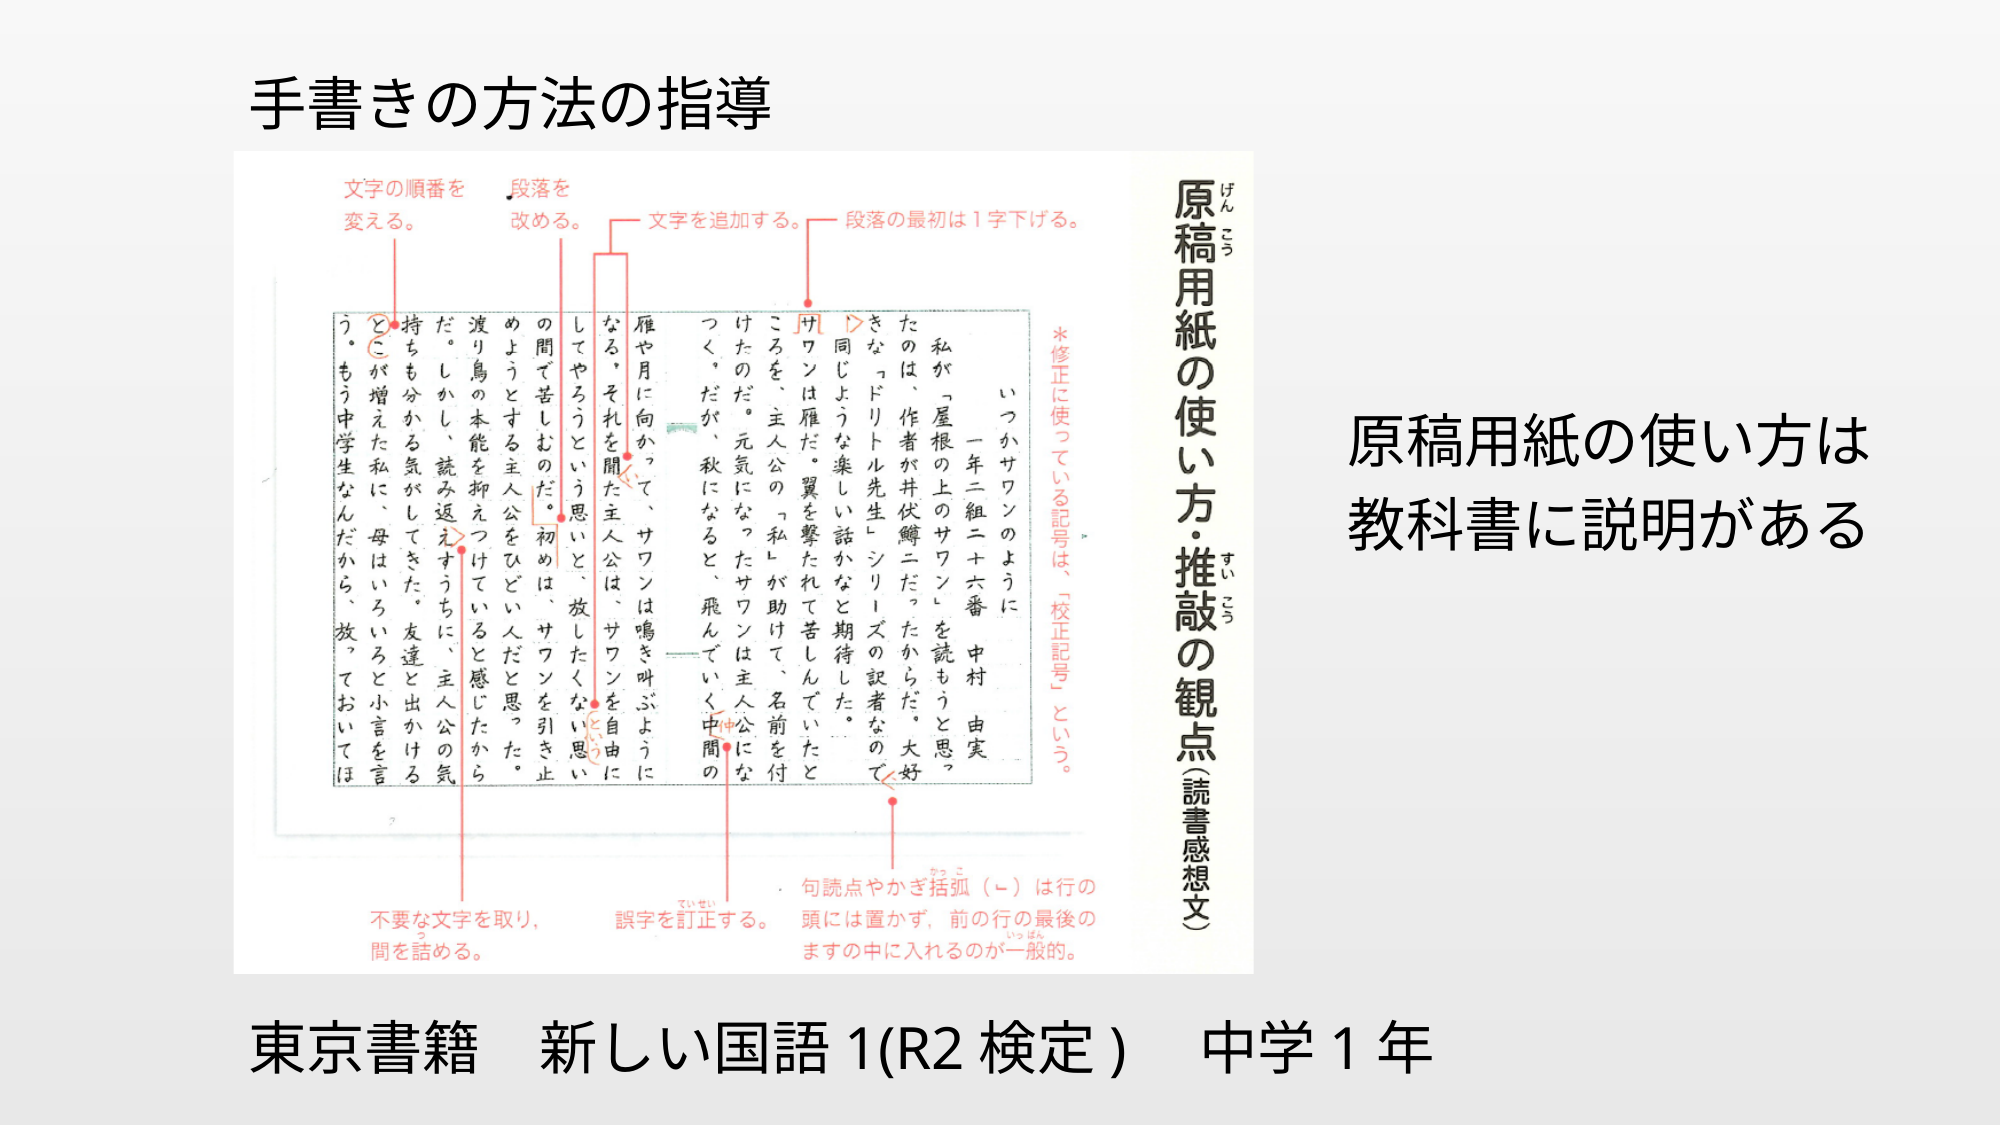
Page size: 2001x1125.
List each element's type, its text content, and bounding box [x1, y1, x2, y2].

text_box 手書きの方法の指導 [233, 45, 859, 145]
picture [233, 151, 1254, 974]
text_box 東京書籍 新しい国語1(R2検定) 中学1年 [233, 990, 1532, 1089]
text_box 原稿用紙の使い方は 教科書に説明がある [1333, 382, 1888, 566]
